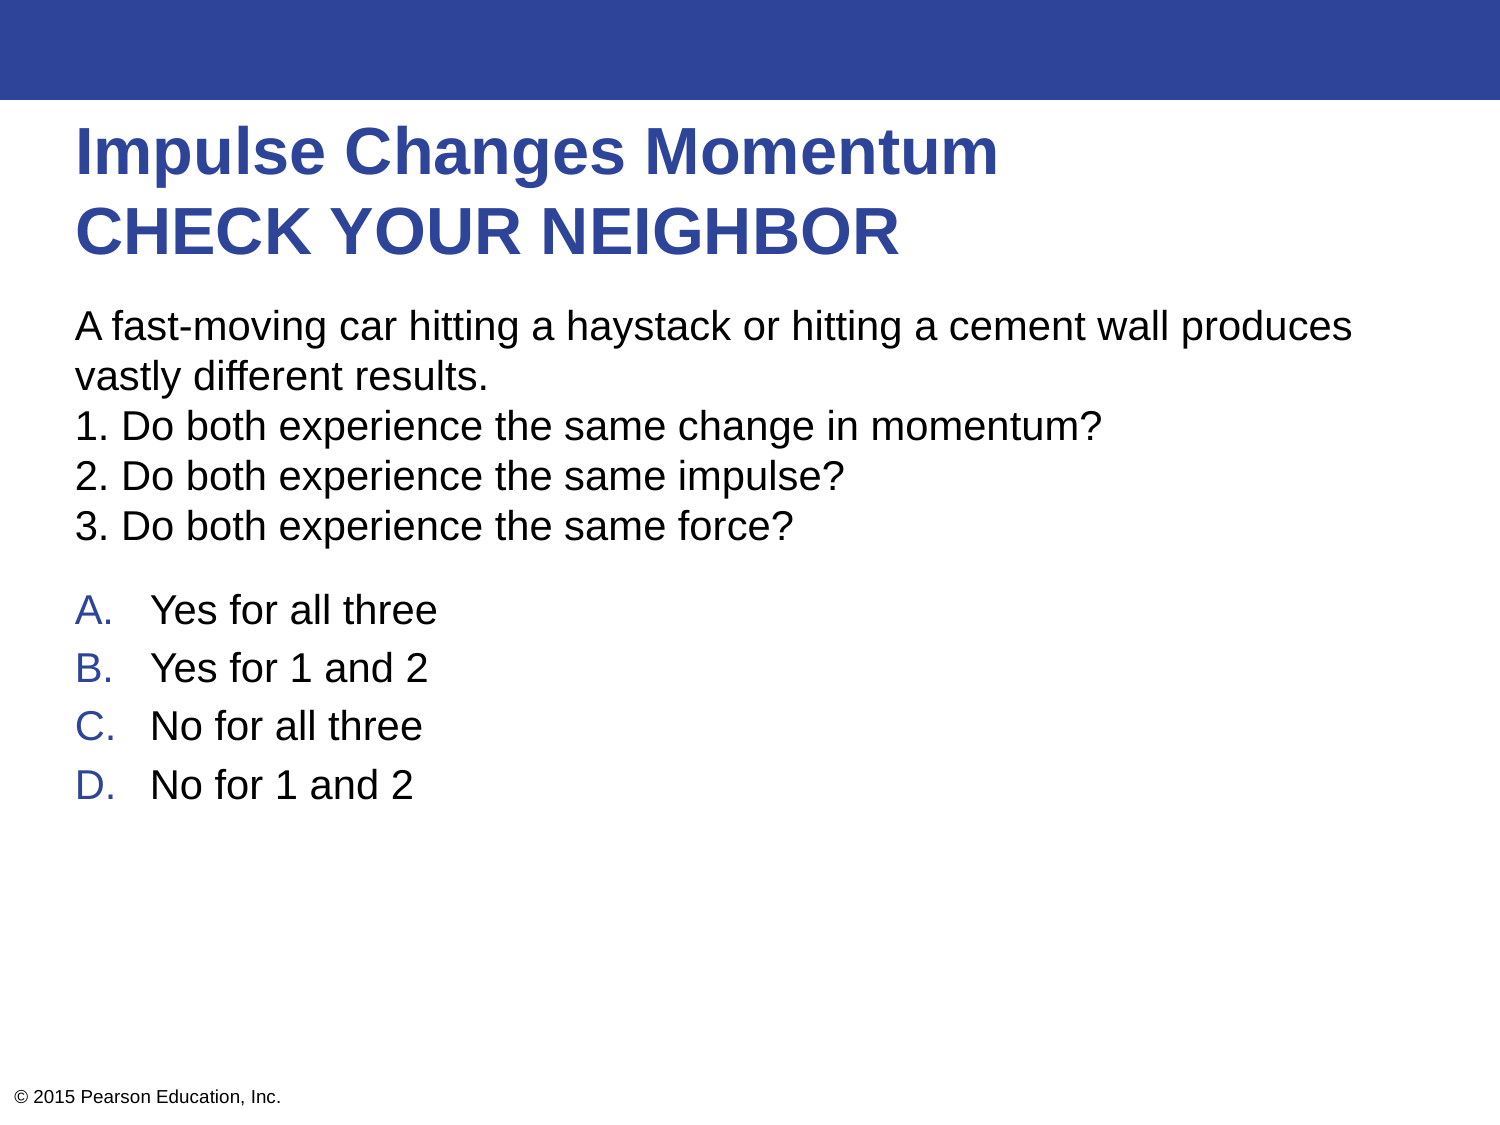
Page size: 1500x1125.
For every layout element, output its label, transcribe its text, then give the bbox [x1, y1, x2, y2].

list A fast-moving car hitting a haystack or hitting a cement wall produces vastly different results. 1. Do both experience the same change in momentum? 2. Do both experience the same impulse? 3. Do both experience the same force? Yes for all three Yes for 1 and 2 No for all three No for 1 and 2 [59, 291, 1410, 1071]
footer © 2015 Pearson Education, Inc. [14, 1084, 900, 1115]
title Impulse Changes Momentum CHECK YOUR NEIGHBOR [0, 100, 1500, 278]
